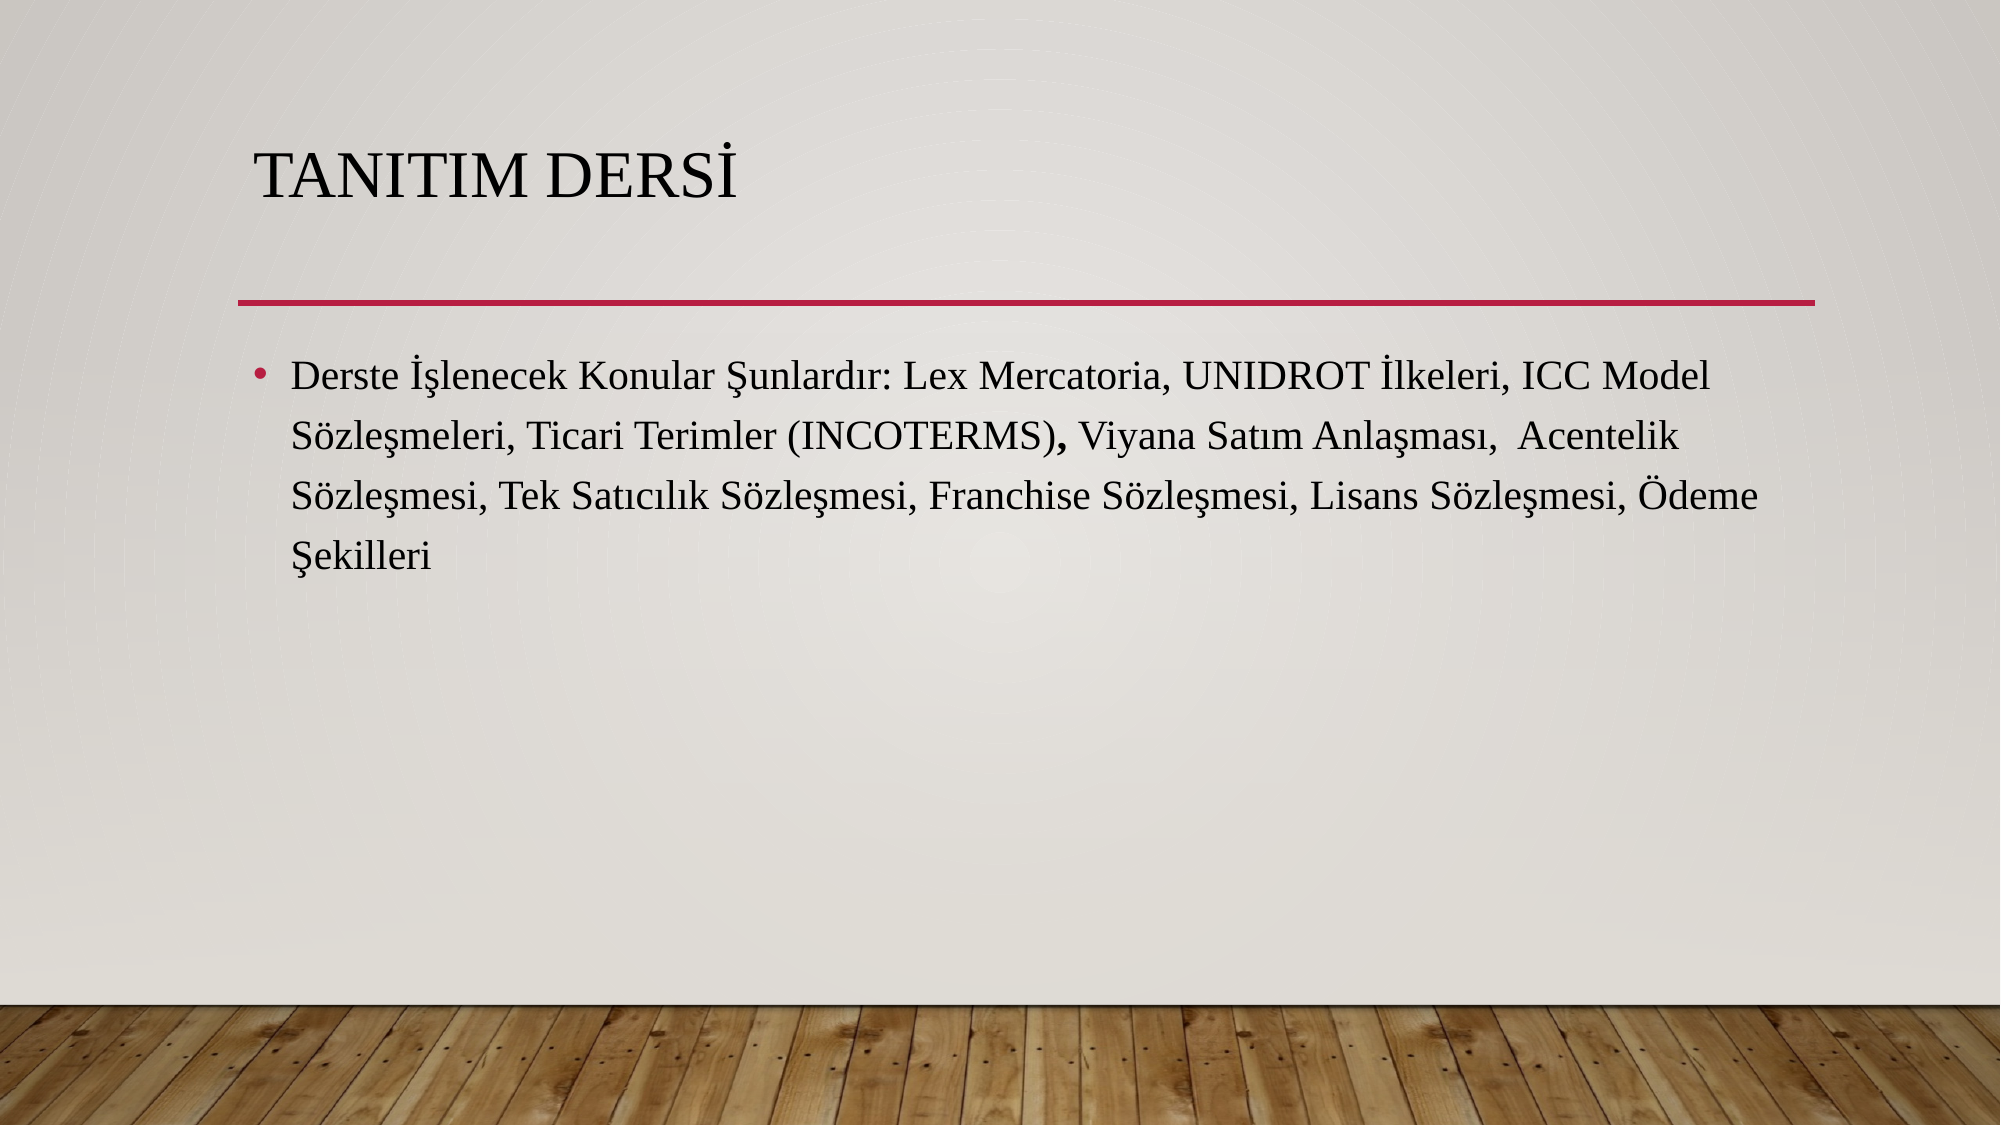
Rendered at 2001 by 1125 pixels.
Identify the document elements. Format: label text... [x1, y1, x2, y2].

list Derste İşlenecek Konular Şunlardır: Lex Mercatoria, UNIDROT İlkeleri, ICC Model Sözleşmeleri, Ticari Terimler (INCOTERMS), Viyana Satım Anlaşması, Acentelik Sözleşmesi, Tek Satıcılık Sözleşmesi, Franchise Sözleşmesi, Lisans Sözleşmesi, Ödeme Şekilleri [238, 330, 1814, 897]
picture [0, 1005, 2000, 1125]
title Tanıtım Dersi [238, 131, 1814, 305]
